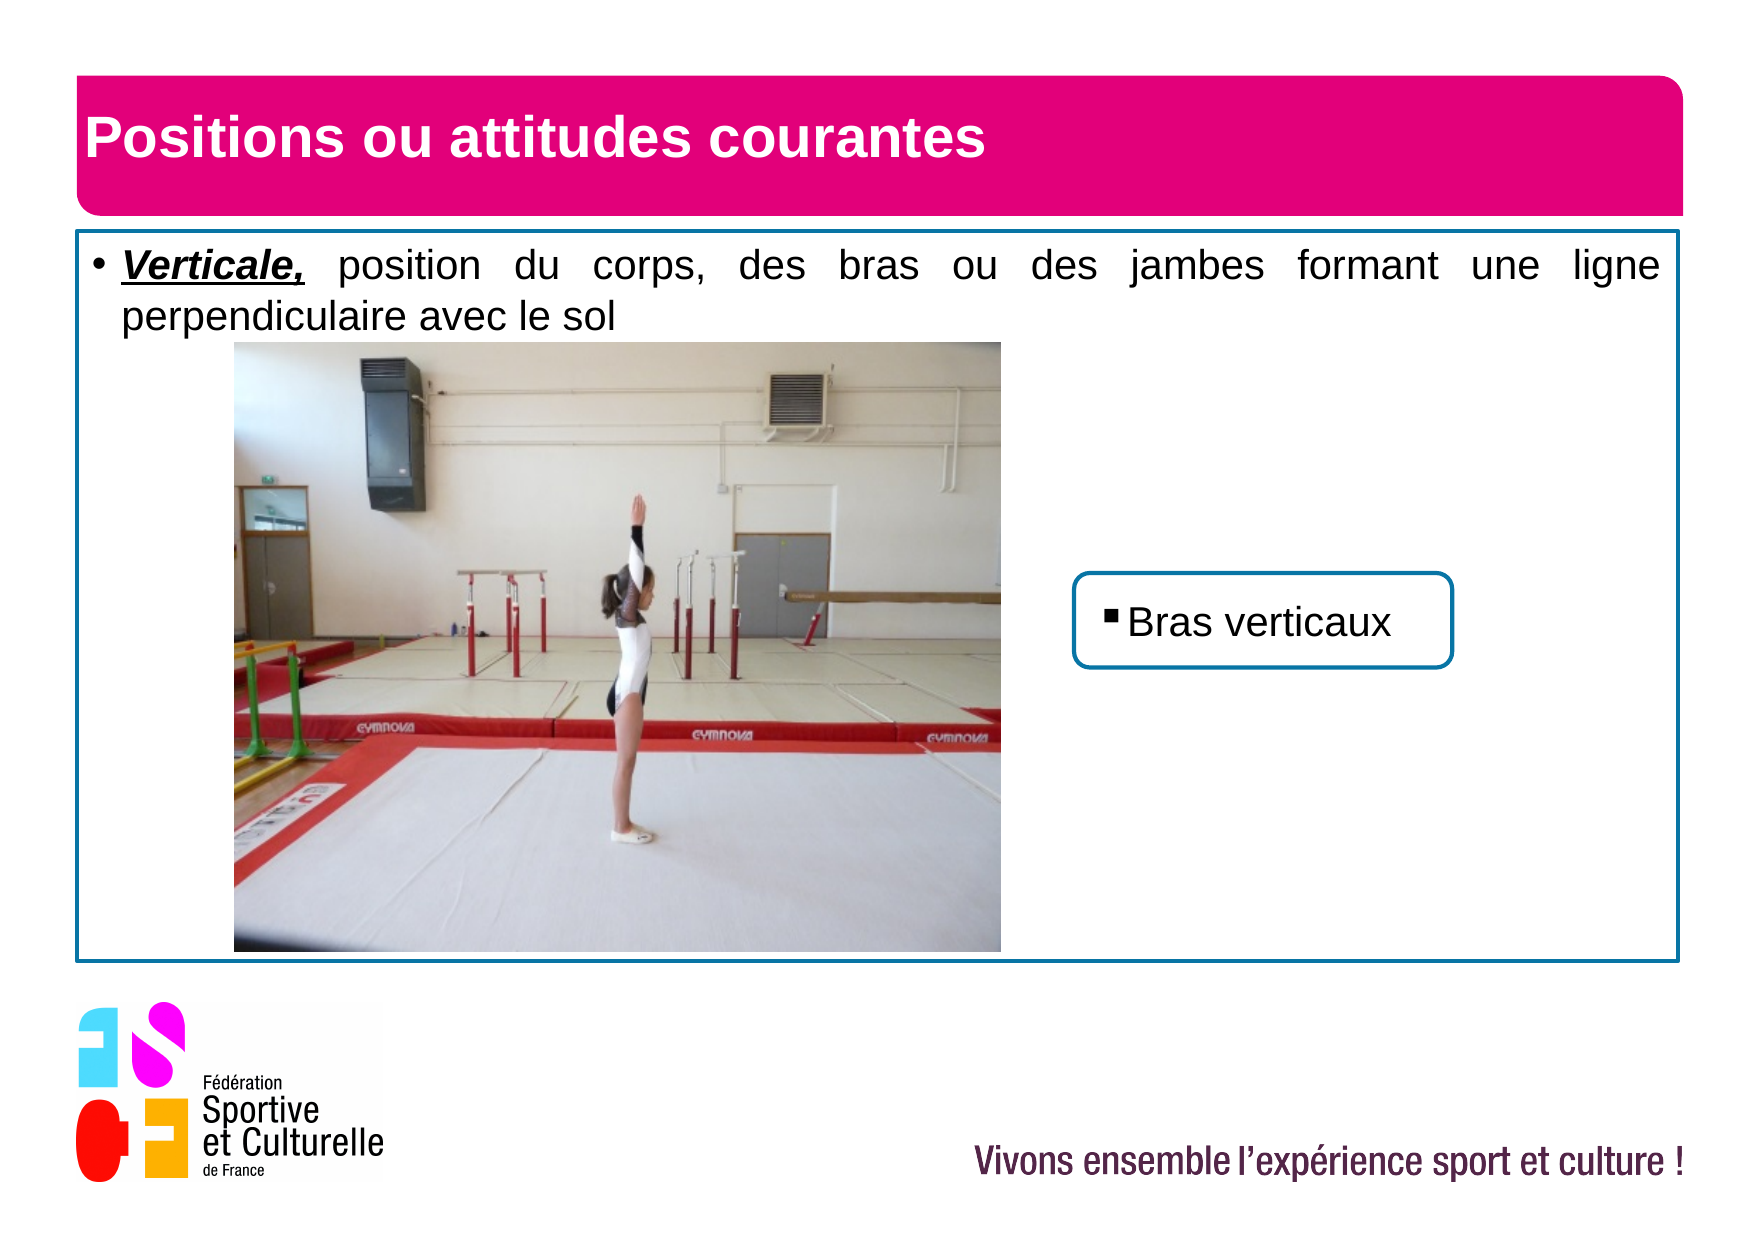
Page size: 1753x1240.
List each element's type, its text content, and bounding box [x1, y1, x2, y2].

title Positions ou attitudes courantes [76, 75, 1684, 217]
text_box Verticale, position du corps, des bras ou des jambes formant une ligne perpendiculaire avec le sol [84, 231, 1670, 346]
picture [233, 341, 1001, 953]
picture [76, 1002, 383, 1182]
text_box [1073, 572, 1453, 668]
text_box [76, 231, 238, 961]
picture [974, 1144, 1682, 1182]
text_box [996, 231, 1679, 961]
